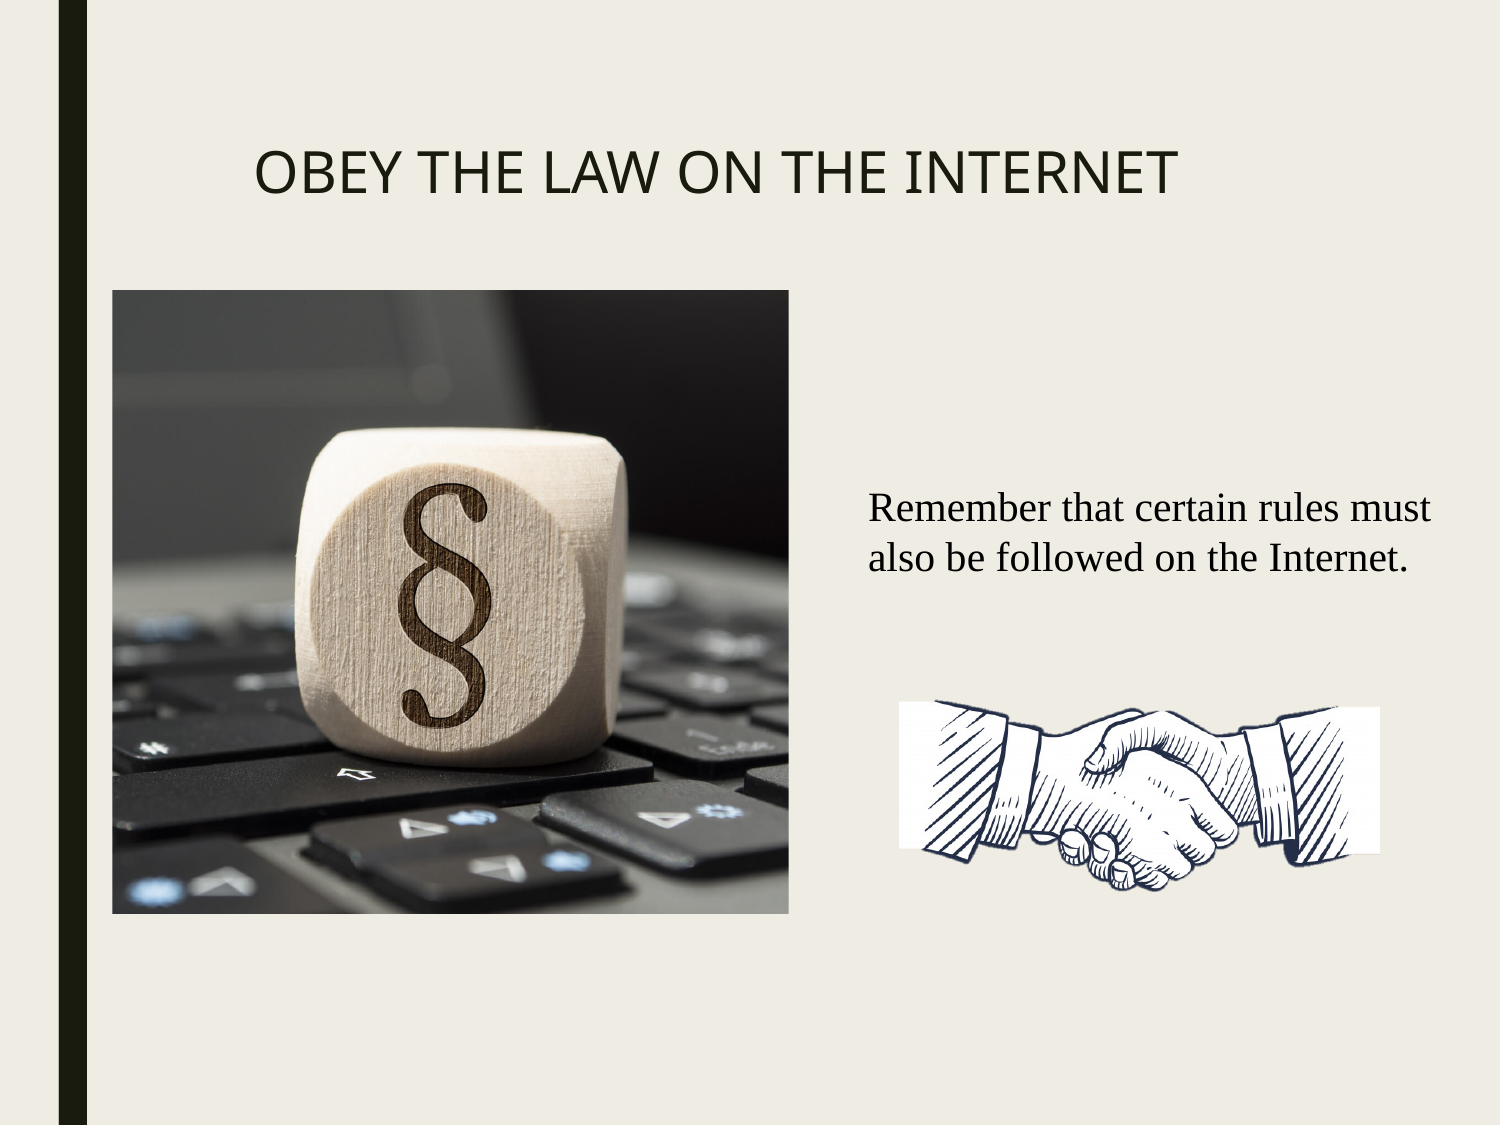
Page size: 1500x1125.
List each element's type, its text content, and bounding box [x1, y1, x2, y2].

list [112, 290, 789, 914]
title Obey the law on the internet [253, 0, 1381, 207]
picture [899, 601, 1380, 995]
list Remember that certain rules must also be followed on the Internet. [867, 479, 1448, 658]
